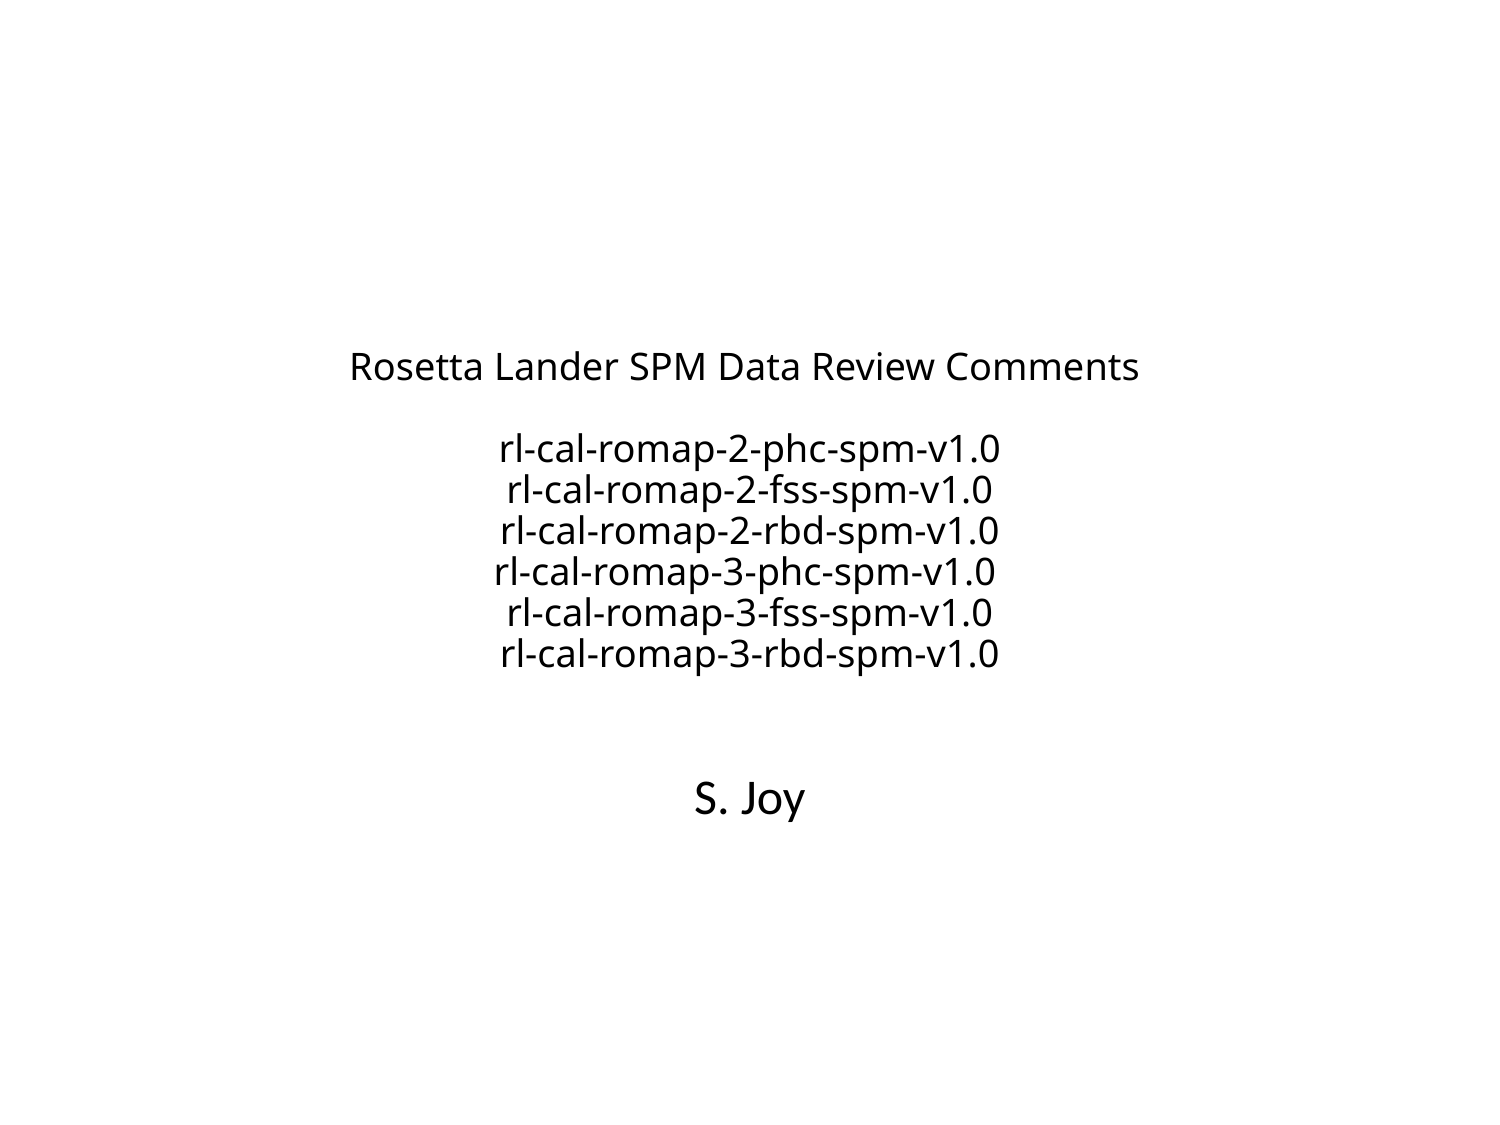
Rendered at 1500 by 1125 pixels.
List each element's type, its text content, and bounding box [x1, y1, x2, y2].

title Rosetta Lander SPM Data Review Comments rl-cal-romap-2-phc-spm-v1.0 rl-cal-romap-2-fss-spm-v1.0 rl-cal-romap-2-rbd-spm-v1.0 rl-cal-romap-3-phc-spm-v1.0 rl-cal-romap-3-fss-spm-v1.0 rl-cal-romap-3-rbd-spm-v1.0 [112, 337, 1388, 729]
subtitle S. Joy [187, 763, 1313, 863]
